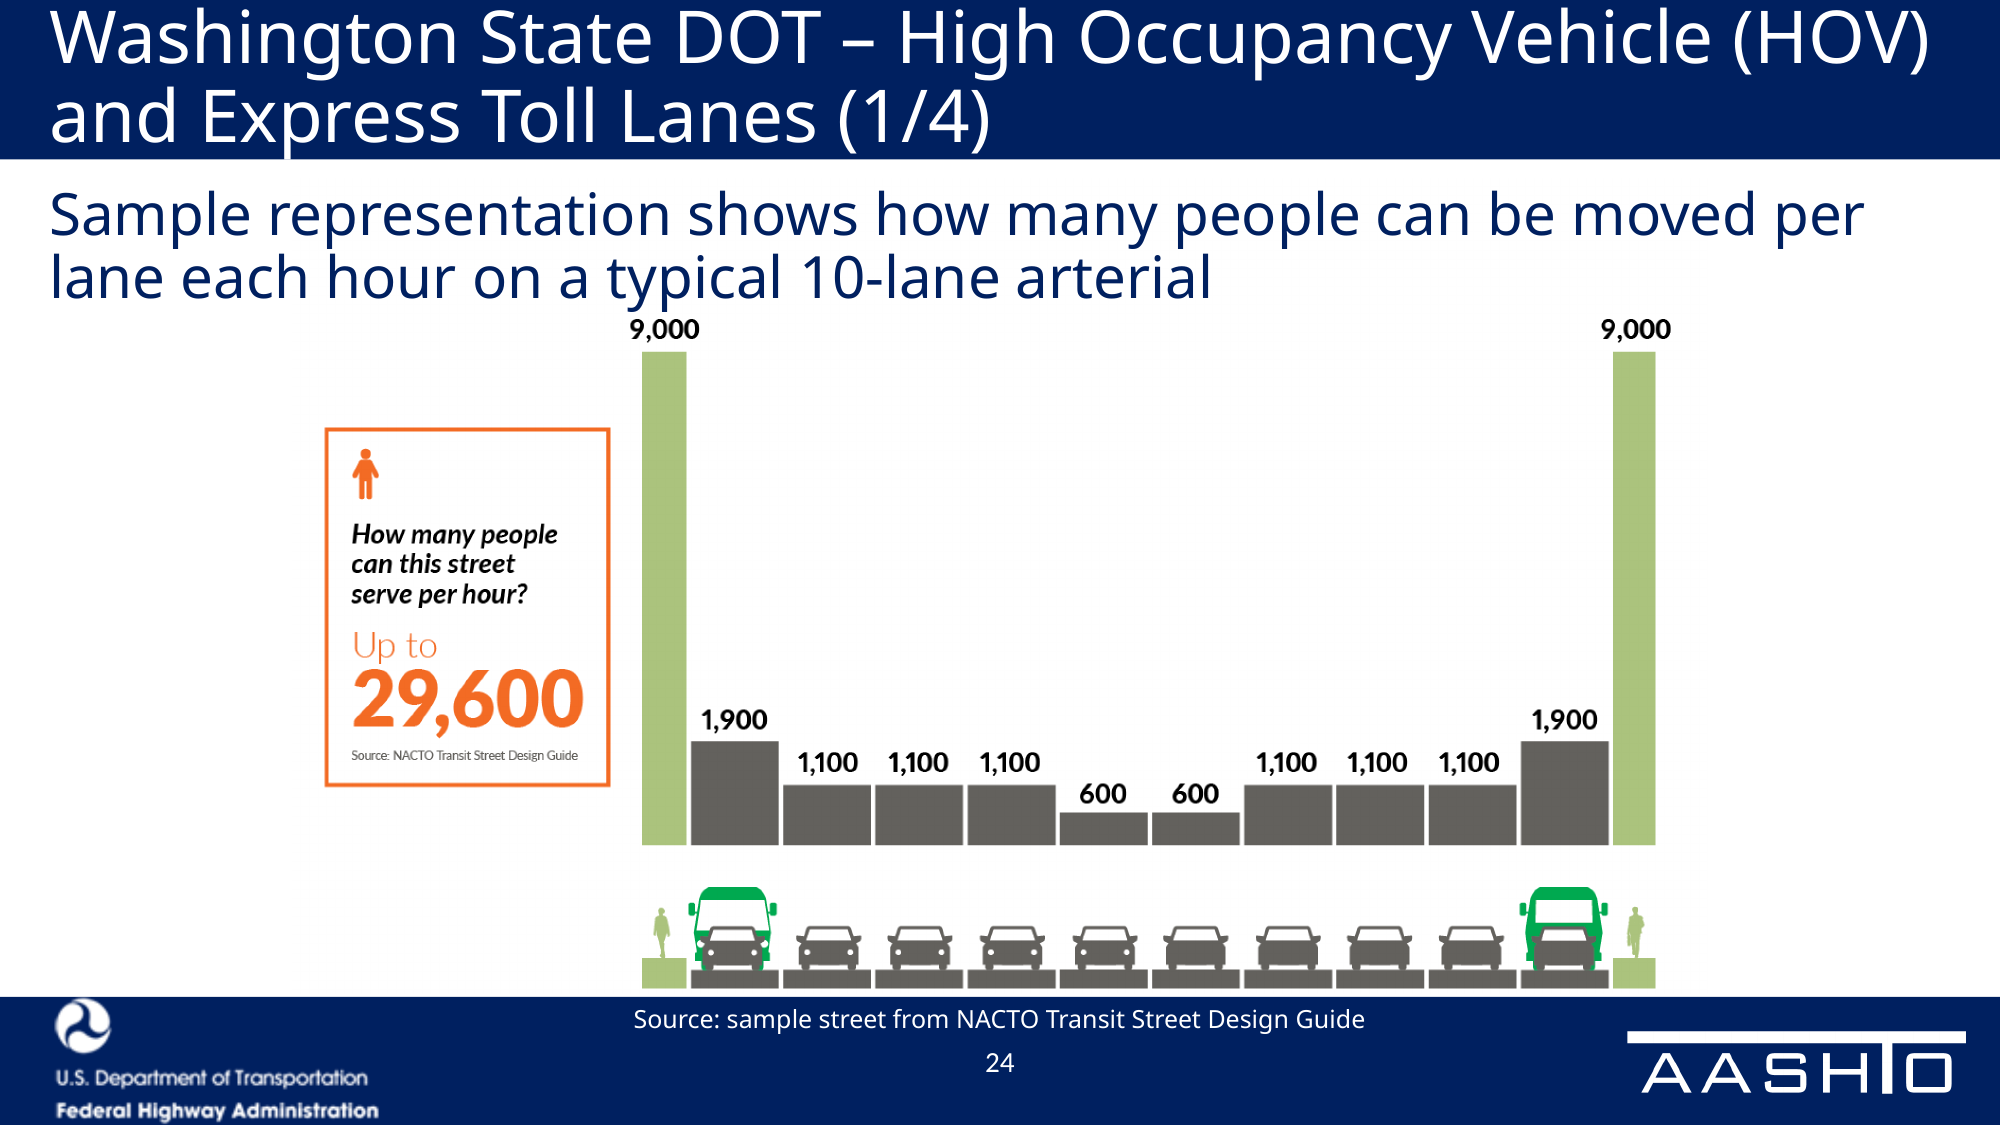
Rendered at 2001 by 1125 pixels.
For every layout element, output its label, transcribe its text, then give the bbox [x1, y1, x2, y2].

slide_number 24 [774, 1041, 1225, 1091]
picture [34, 177, 1708, 1125]
text_box Source: sample street from NACTO Transit Street Design Guide [292, 995, 1708, 1041]
list Sample representation shows how many people can be moved per lane each hour on a typical 10-lane arterial [34, 177, 292, 970]
title Washington State DOT – High Occupancy Vehicle (HOV) and Express Toll Lanes (1/4) [34, 0, 2000, 160]
list Sample representation shows how many people can be moved per lane each hour on a typical 10-lane arterial [1708, 177, 1966, 970]
picture [1627, 1031, 1966, 1094]
